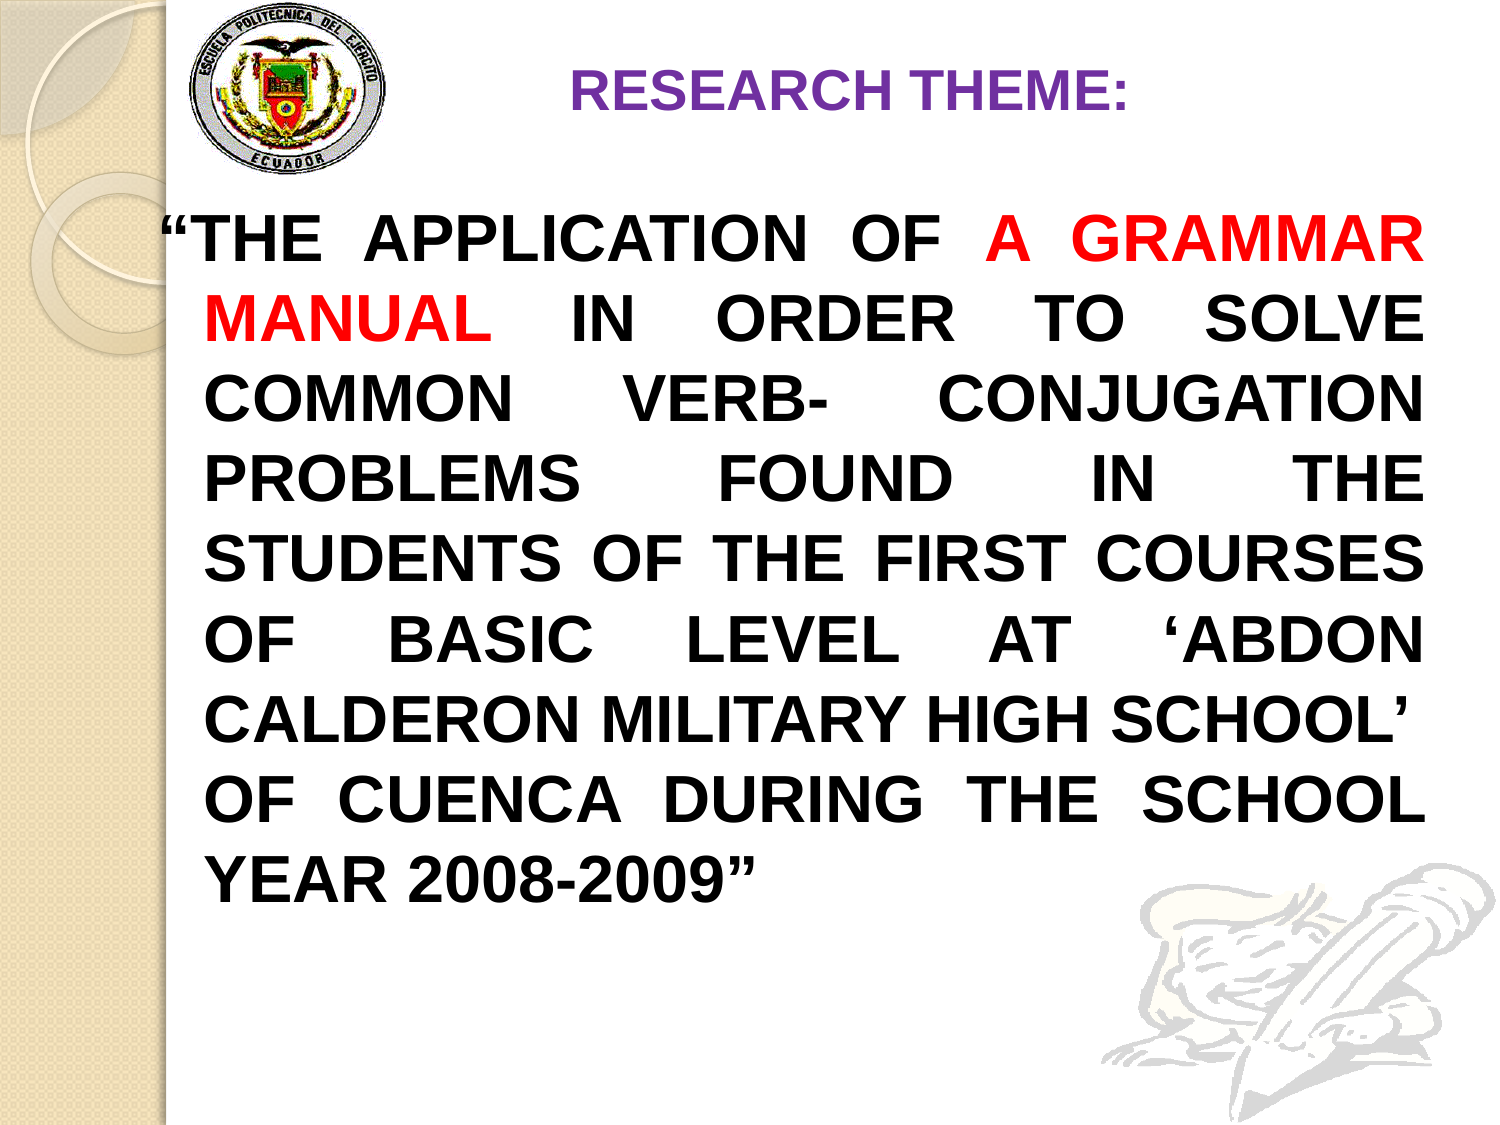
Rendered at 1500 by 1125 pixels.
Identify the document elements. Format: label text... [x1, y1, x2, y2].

picture [1101, 860, 1500, 1125]
list “THE APPLICATION OF A GRAMMAR MANUAL IN ORDER TO SOLVE COMMON VERB- CONJUGATION PROBLEMS FOUND IN THE STUDENTS OF THE FIRST COURSES OF BASIC LEVEL AT ‘ABDON CALDERON MILITARY HIGH SCHOOL’ OF CUENCA DURING THE SCHOOL YEAR 2008-2009” [128, 187, 1442, 975]
title RESEARCH THEME: [387, 45, 1466, 200]
picture [187, 0, 387, 177]
